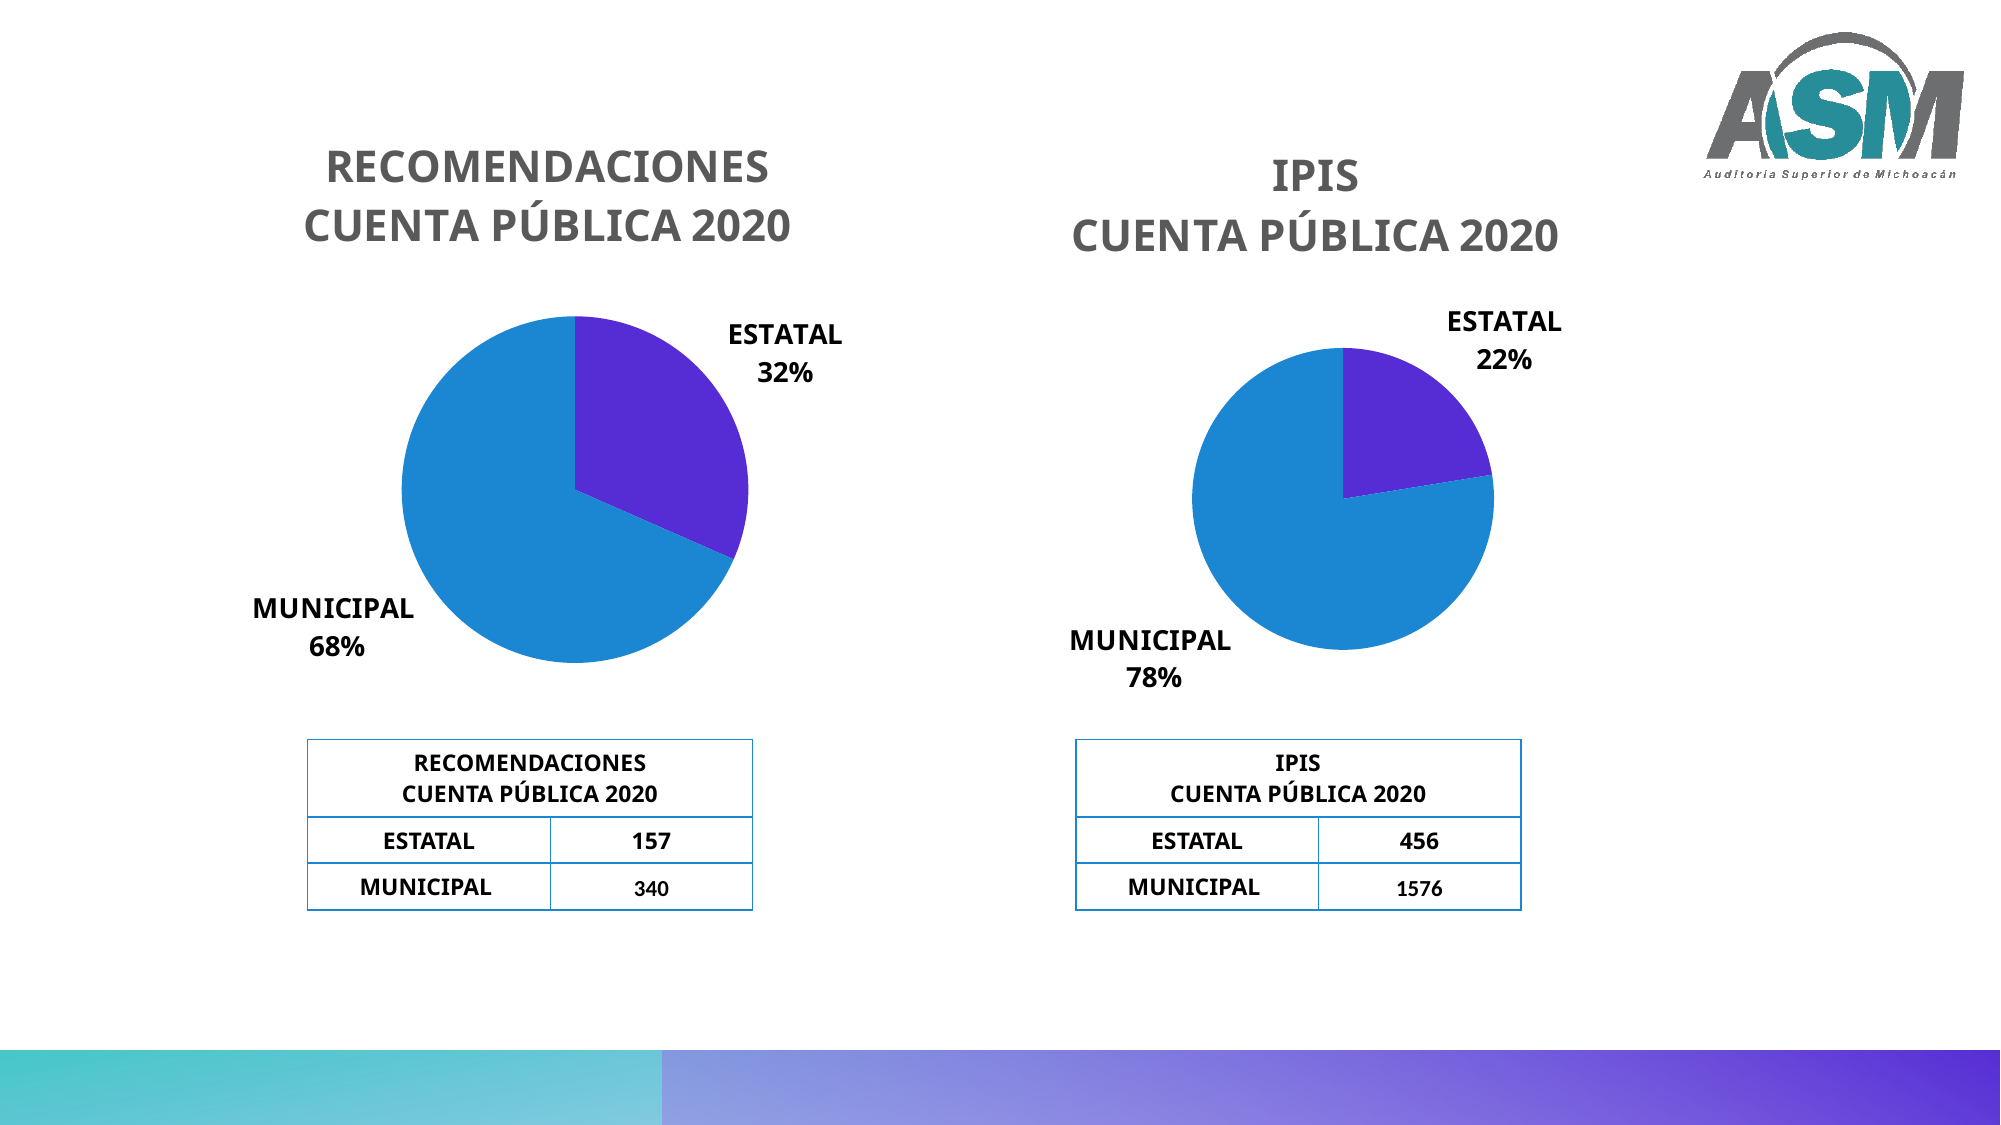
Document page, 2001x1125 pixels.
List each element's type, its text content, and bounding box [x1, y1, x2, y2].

picture [1703, 32, 1964, 180]
table_header RECOMENDACIONES CUENTA PÚBLICA 2020 [308, 740, 752, 816]
table_cell ESTATAL [308, 818, 550, 862]
table_cell 157 [551, 818, 752, 862]
table_cell 456 [1319, 818, 1520, 862]
table_cell 340 [551, 864, 752, 909]
table_header IPIS CUENTA PÚBLICA 2020 [1077, 740, 1520, 816]
table_cell MUNICIPAL [308, 864, 550, 909]
table_cell MUNICIPAL [1077, 864, 1318, 909]
table_cell 1576 [1319, 864, 1520, 909]
chart [36, 102, 1828, 722]
table_cell ESTATAL [1077, 818, 1318, 862]
